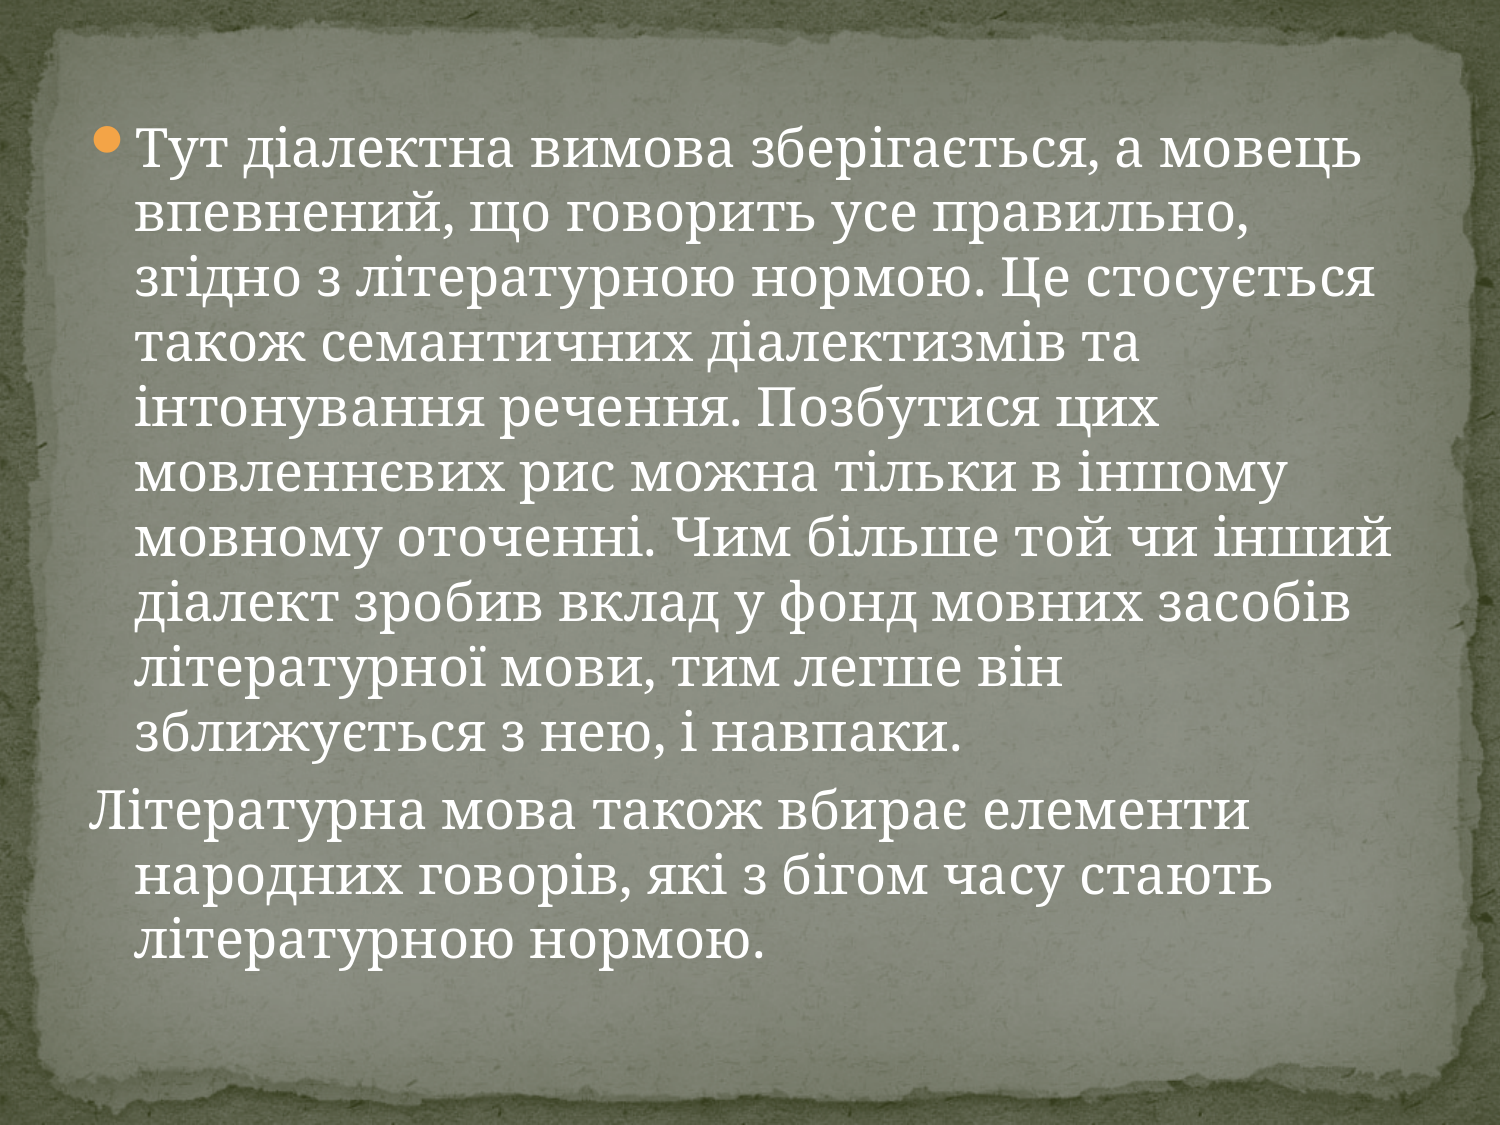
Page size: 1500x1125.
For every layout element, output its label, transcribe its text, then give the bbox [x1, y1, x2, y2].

list Тут діалектна вимова зберігається, а мовець впевнений, що говорить усе правильно, згідно з літературною нормою. Це стосується також семантичних діалектизмів та інтонування речення. Позбутися цих мовленнєвих рис можна тільки в іншому мовному оточенні. Чим більше той чи інший діалект зробив вклад у фонд мовних засобів літературної мови, тим легше він зближується з нею, і навпаки. Літературна мова також вбирає елементи народних говорів, які з бігом часу стають літературною нормою. [75, 105, 1425, 1000]
